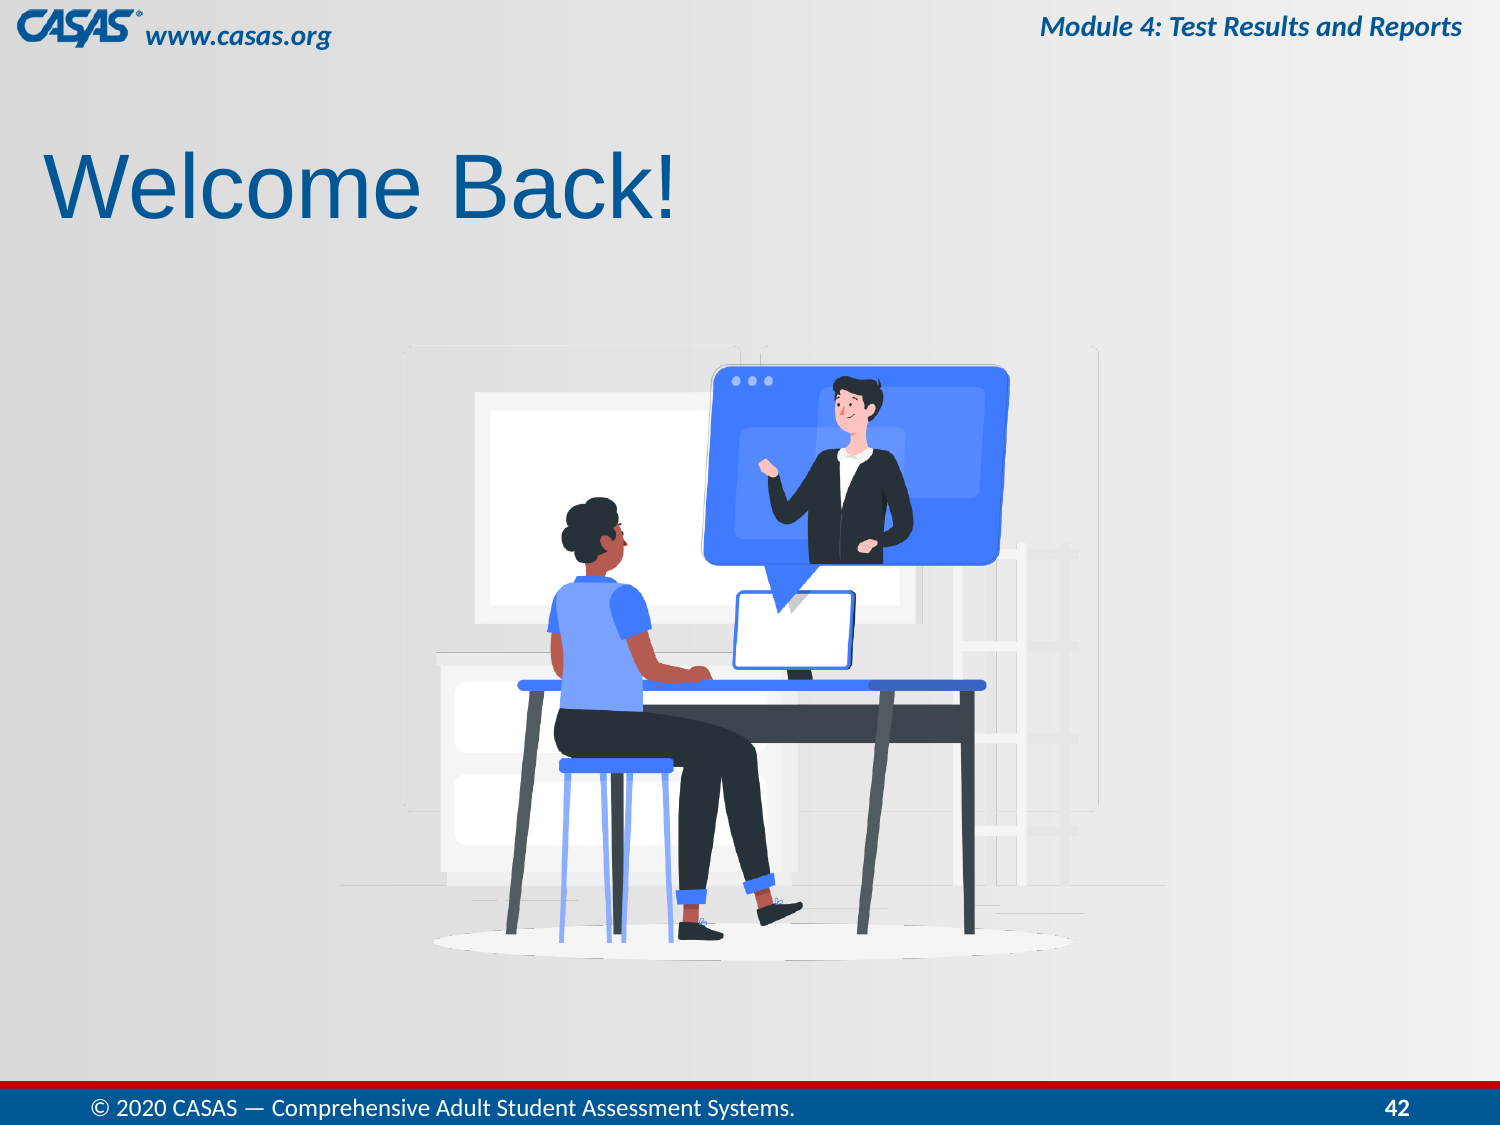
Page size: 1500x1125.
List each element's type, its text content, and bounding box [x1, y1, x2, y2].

title Welcome Back! [28, 94, 1478, 270]
slide_number © 2020 CASAS — Comprehensive Adult Student Assessment Systems. [75, 1087, 814, 1125]
picture [11, 3, 145, 52]
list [340, 254, 1166, 1080]
slide_number 42 [1299, 1087, 1425, 1125]
